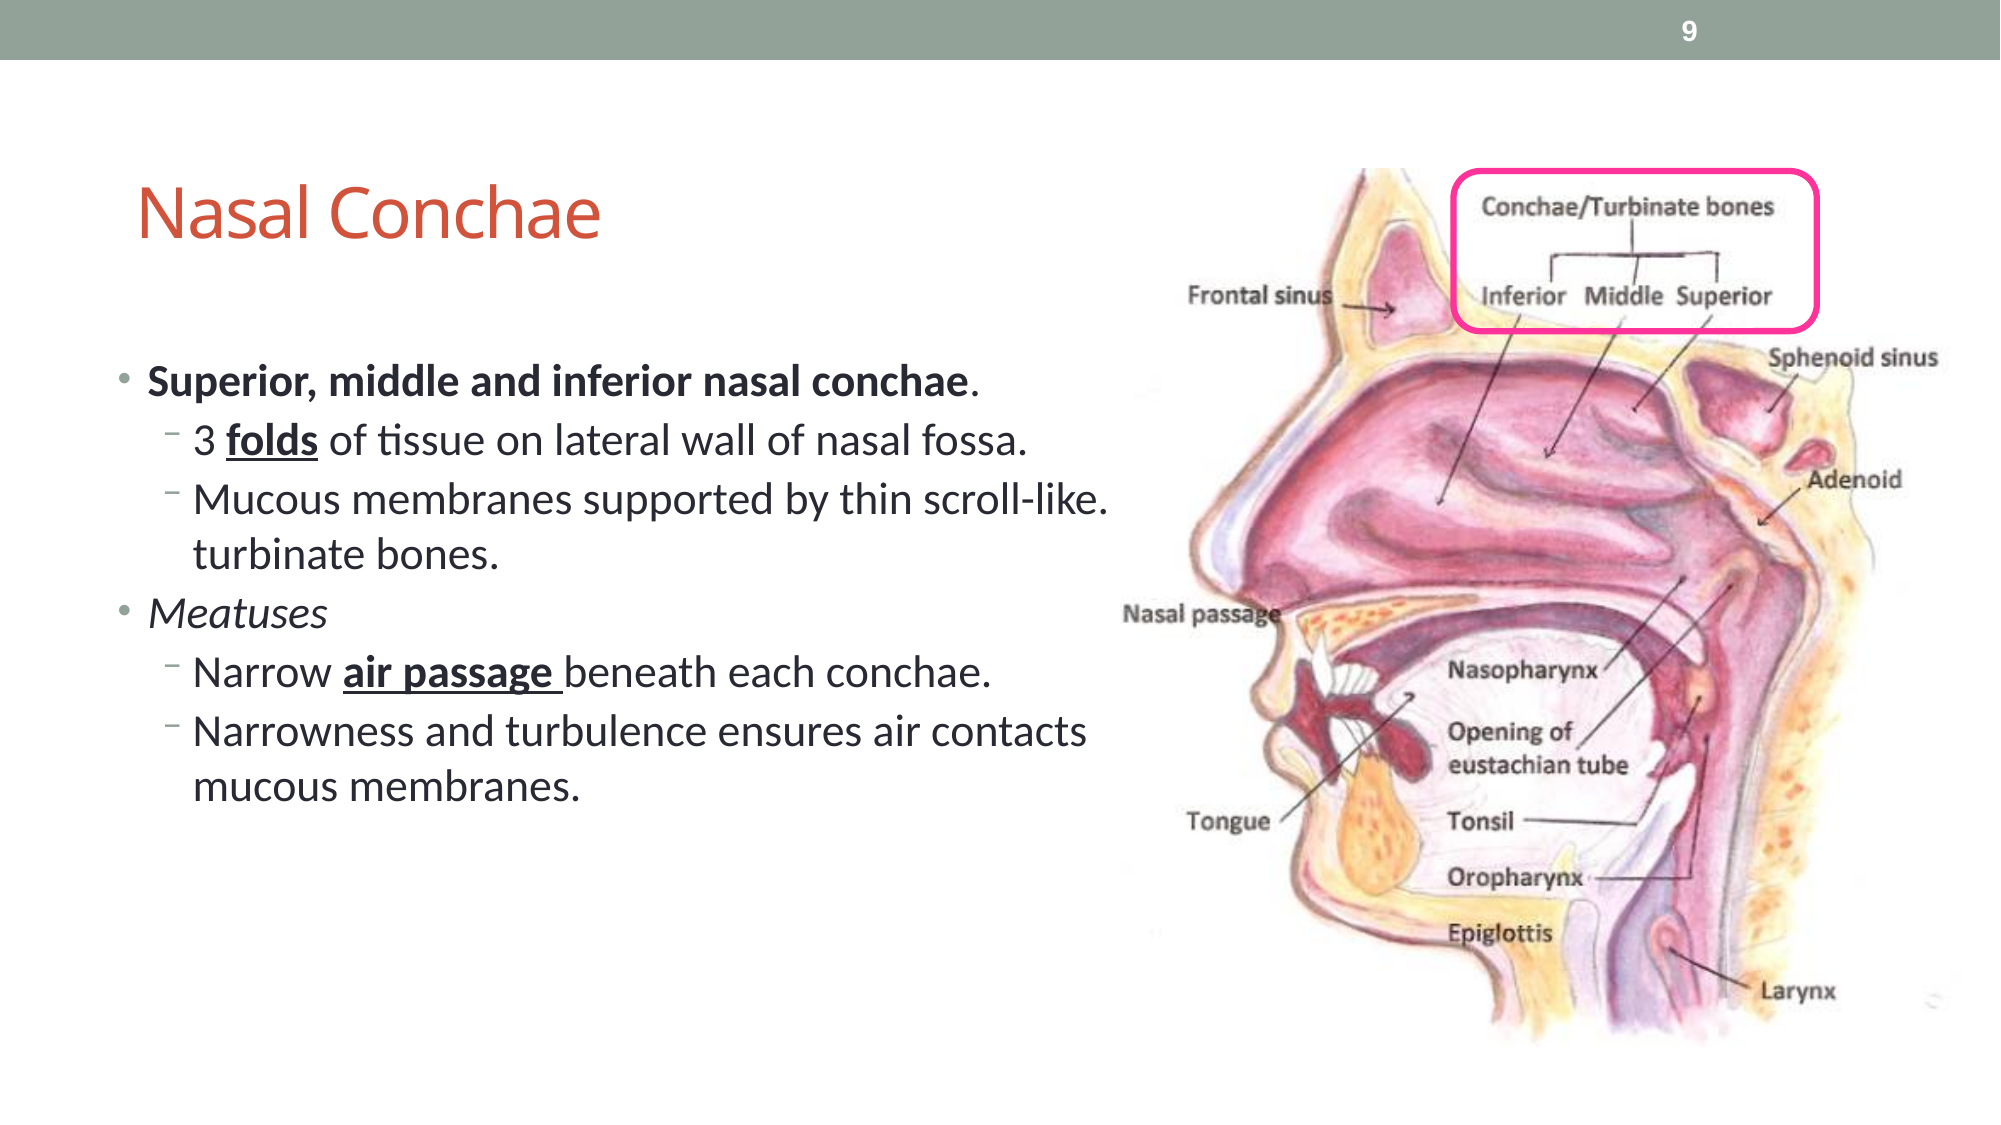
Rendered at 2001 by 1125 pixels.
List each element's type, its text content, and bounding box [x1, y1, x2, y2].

list Superior, middle and inferior nasal conchae. 3 folds of tissue on lateral wall of nasal fossa. Mucous membranes supported by thin scroll-like. turbinate bones. Meatuses Narrow air passage beneath each conchae. Narrowness and turbulence ensures air contacts mucous membranes. [102, 342, 1104, 907]
title Nasal Conchae [120, 129, 658, 292]
slide_number 9 [1666, 3, 1900, 57]
picture [1106, 168, 1962, 1048]
